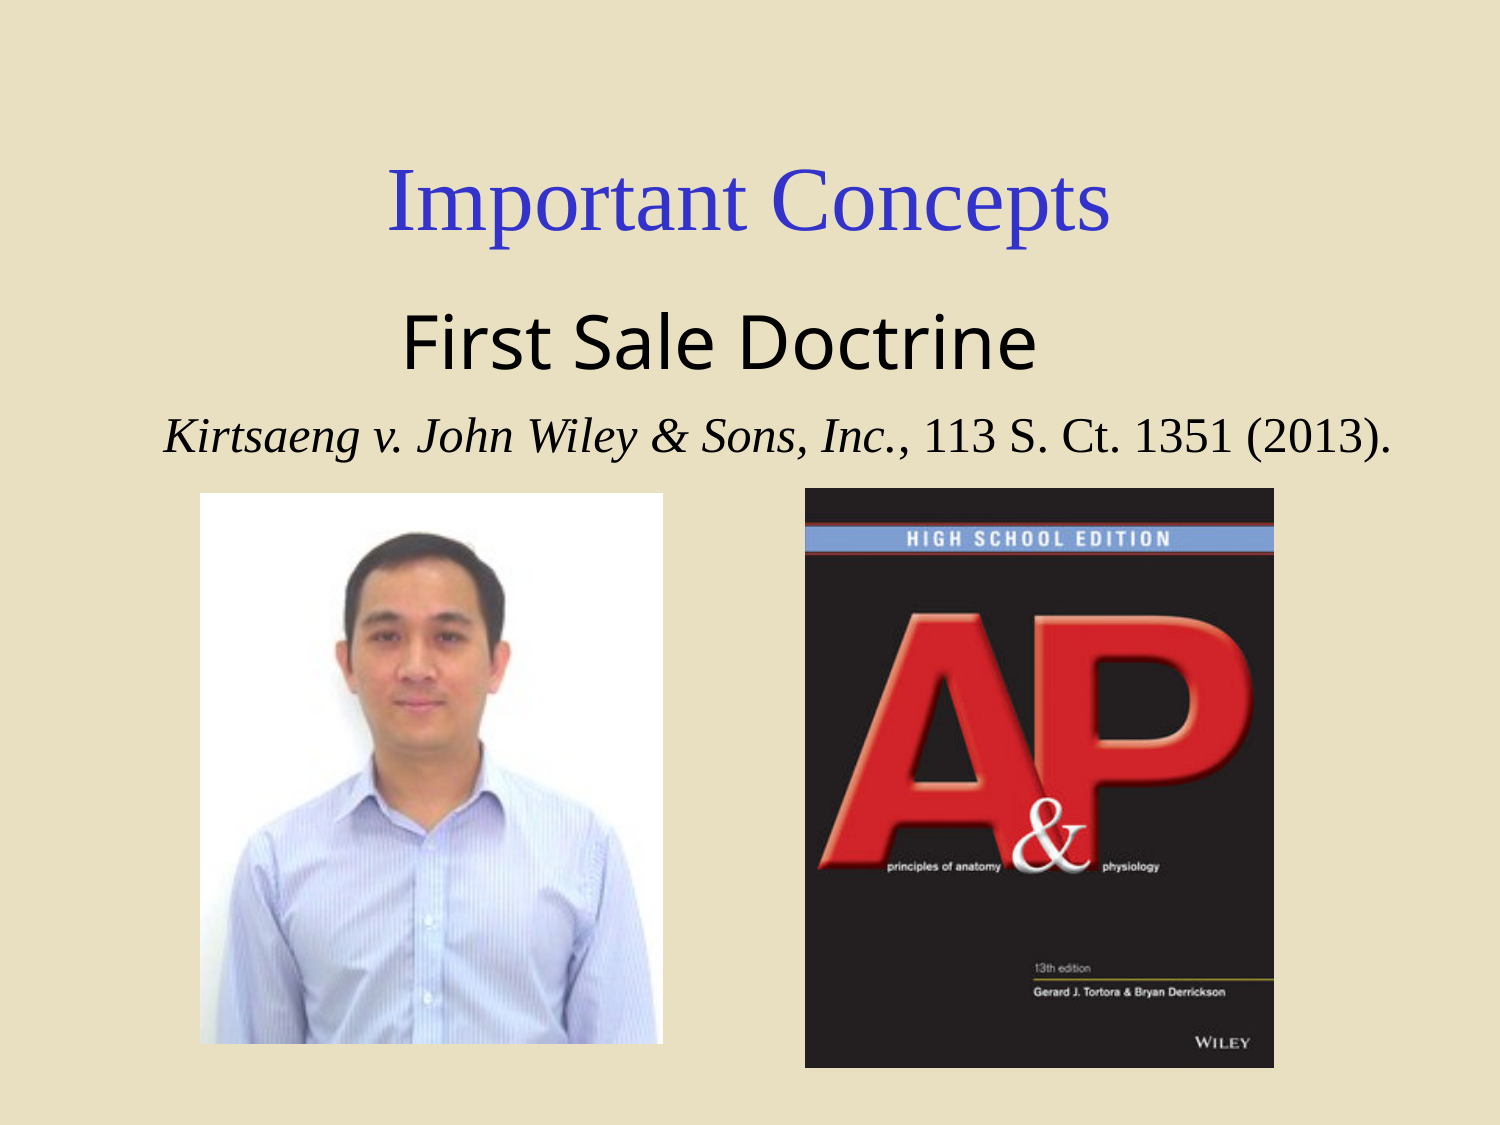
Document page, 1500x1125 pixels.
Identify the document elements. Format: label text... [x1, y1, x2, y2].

text_box Kirtsaeng v. John Wiley & Sons, Inc., 113 S. Ct. 1351 (2013). [148, 394, 1420, 470]
text_box First Sale Doctrine [386, 288, 1054, 393]
text_box Important Concepts [112, 99, 1388, 288]
picture [199, 493, 663, 1045]
picture [804, 487, 1275, 1069]
